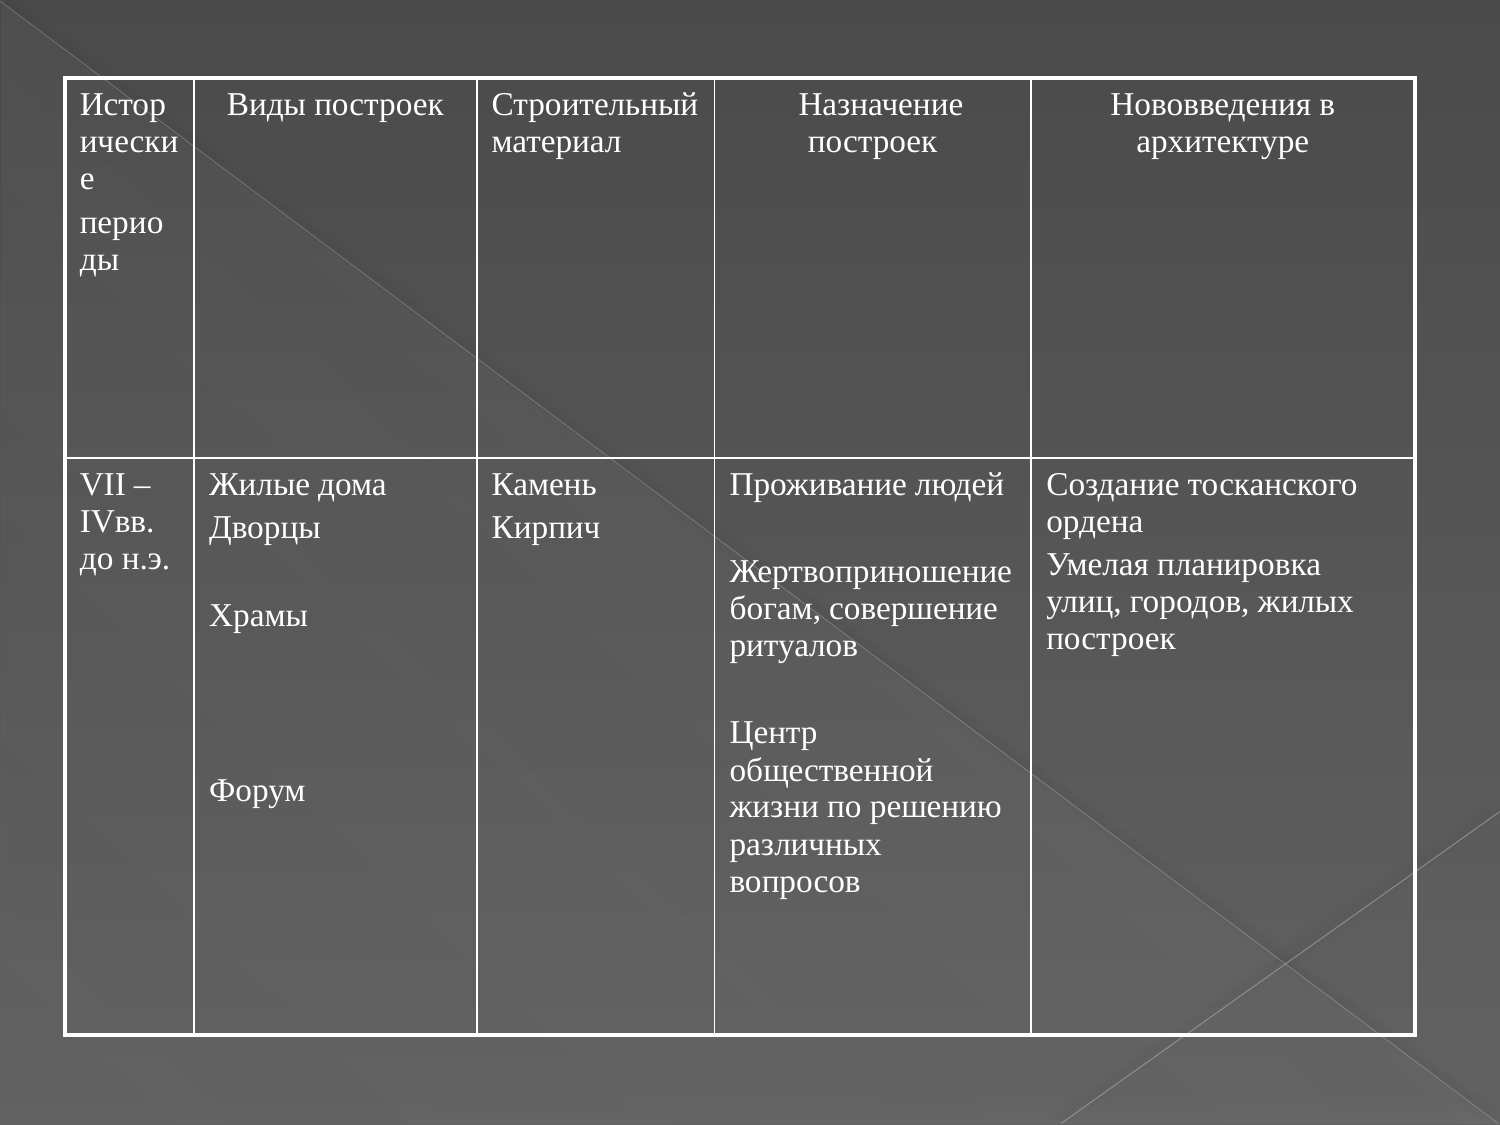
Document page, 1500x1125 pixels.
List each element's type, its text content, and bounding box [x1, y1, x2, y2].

table_header Строительный материал [478, 80, 714, 457]
table_cell Камень Кирпич [478, 459, 714, 1033]
table_cell Проживание людей Жертвоприношение богам, совершение ритуалов Центр общественной жизни по решению различных вопросов [715, 459, 1030, 1033]
table_header Назначение построек [715, 80, 1030, 457]
table_header Нововведения в архитектуре [1032, 80, 1413, 457]
table_cell Создание тосканского ордена Умелая планировка улиц, городов, жилых построек [1032, 459, 1413, 1033]
table_cell Жилые дома Дворцы Храмы Форум [195, 459, 476, 1033]
table_header Исторические периоды [67, 80, 193, 457]
table_cell VII – IVвв. до н.э. [67, 459, 193, 1033]
table_header Виды построек [195, 80, 476, 457]
